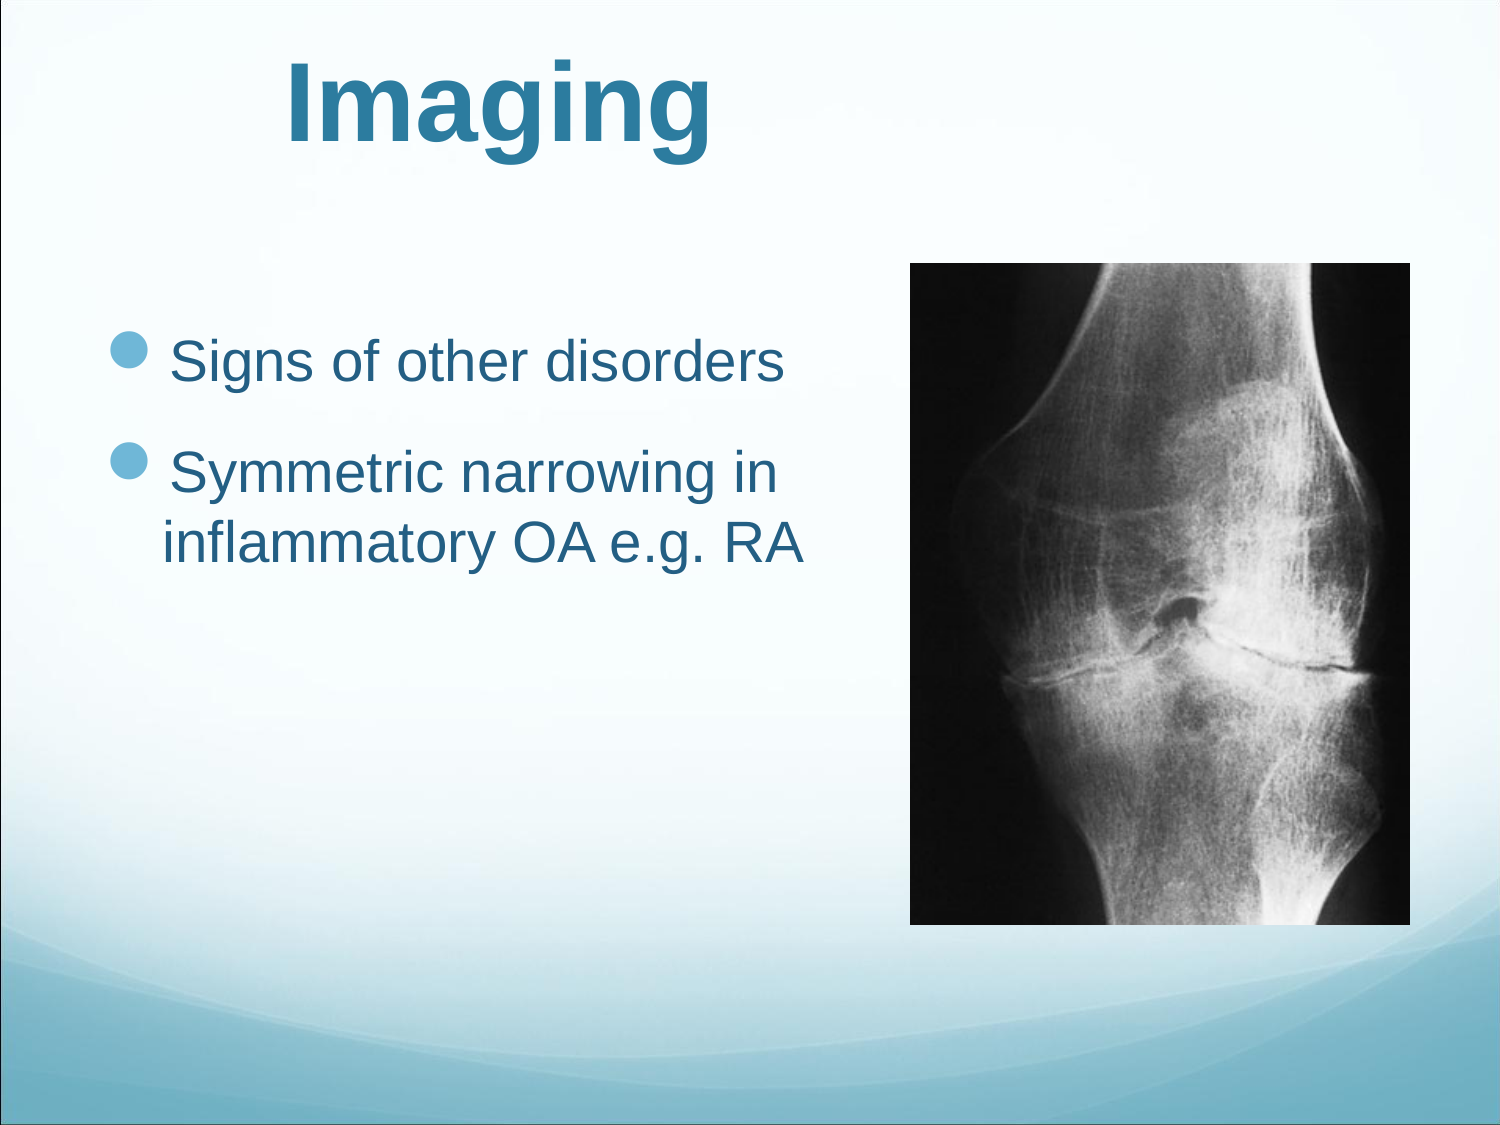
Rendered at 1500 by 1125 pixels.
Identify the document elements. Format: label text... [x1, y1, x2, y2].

list Signs of other disorders Symmetric narrowing in inflammatory OA e.g. RA [90, 315, 1136, 1030]
title Imaging [90, 29, 911, 172]
picture [0, 0, 1500, 1125]
